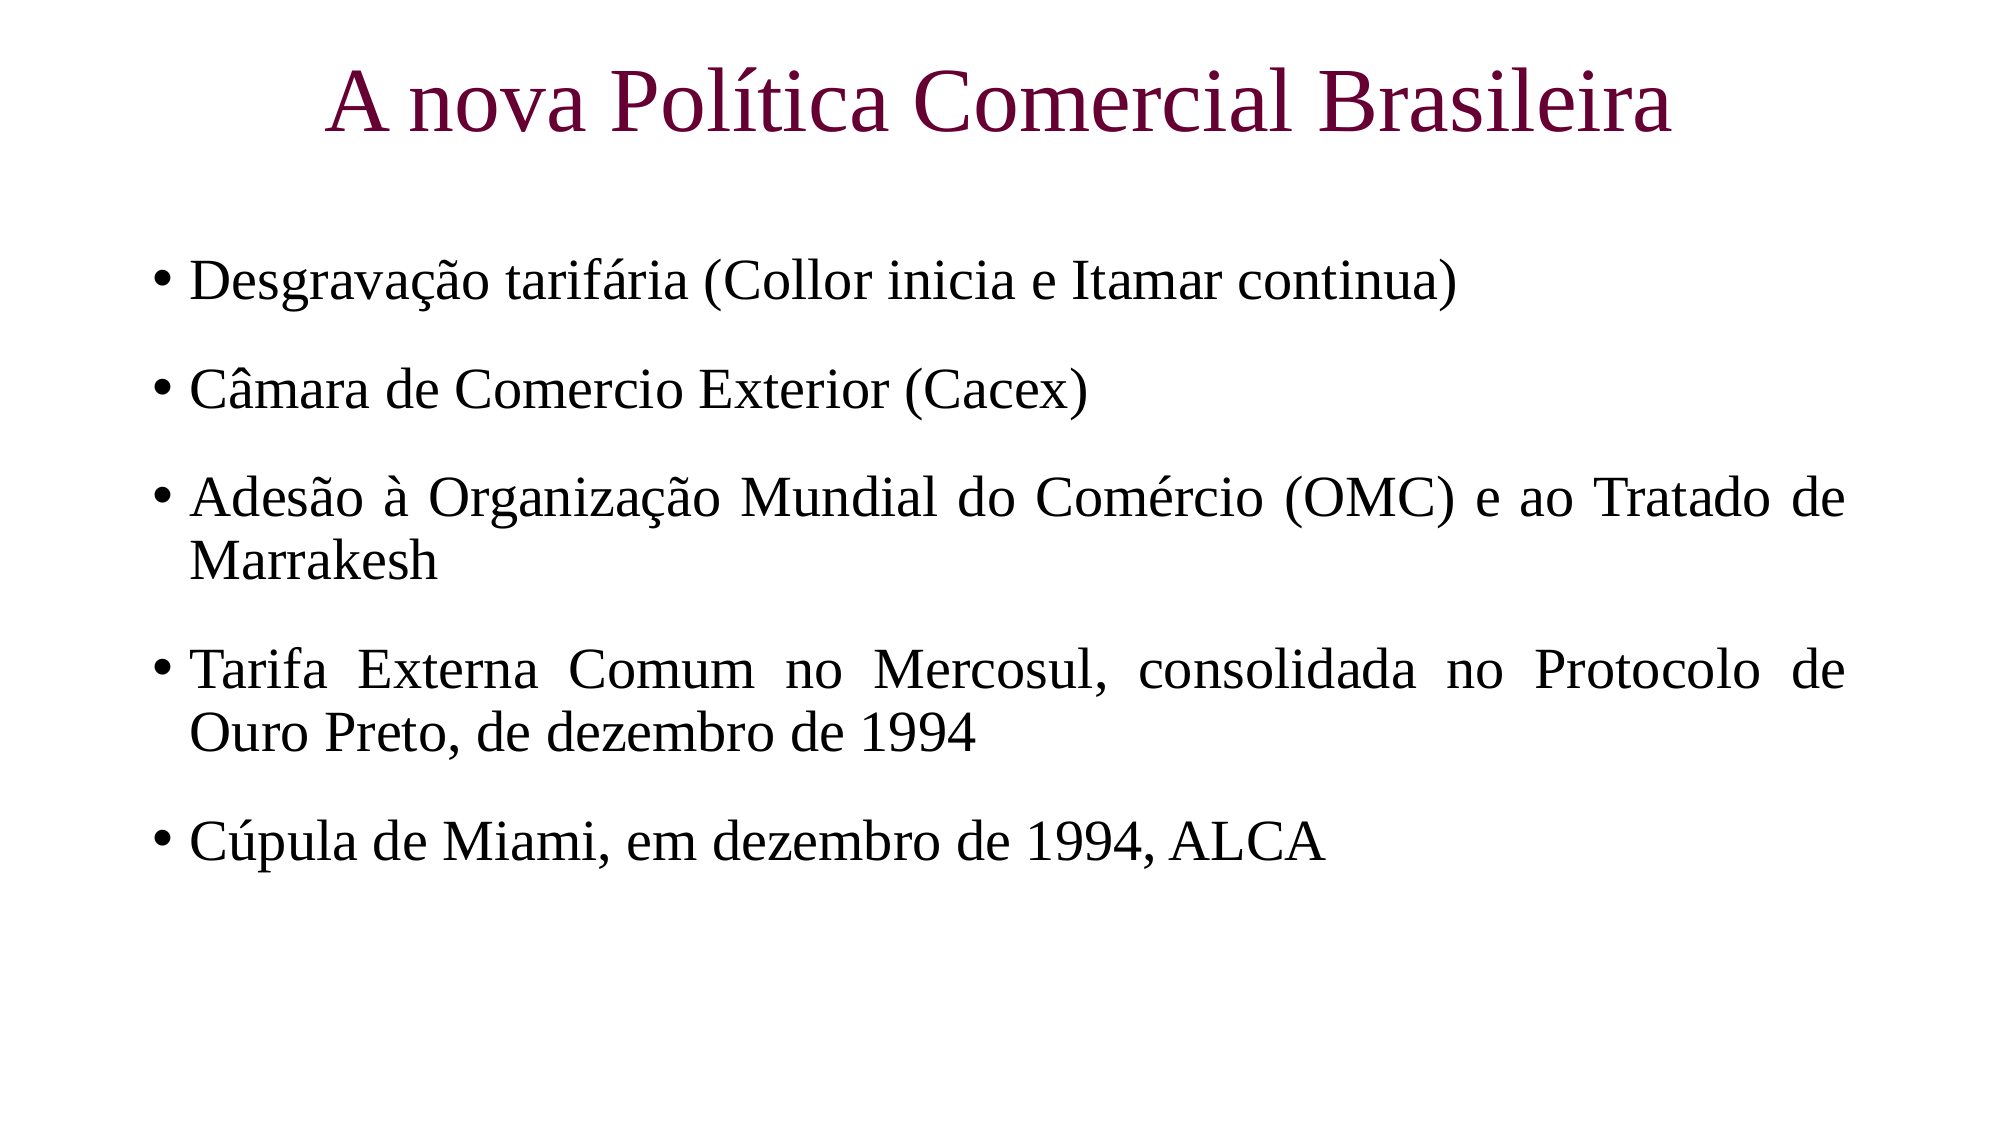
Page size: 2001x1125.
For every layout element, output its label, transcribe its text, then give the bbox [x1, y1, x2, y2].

list Desgravação tarifária (Collor inicia e Itamar continua) Câmara de Comercio Exterior (Cacex) Adesão à Organização Mundial do Comércio (OMC) e ao Tratado de Marrakesh Tarifa Externa Comum no Mercosul, consolidada no Protocolo de Ouro Preto, de dezembro de 1994 Cúpula de Miami, em dezembro de 1994, ALCA [137, 241, 1863, 1014]
title A nova Política Comercial Brasileira [137, 27, 1863, 177]
